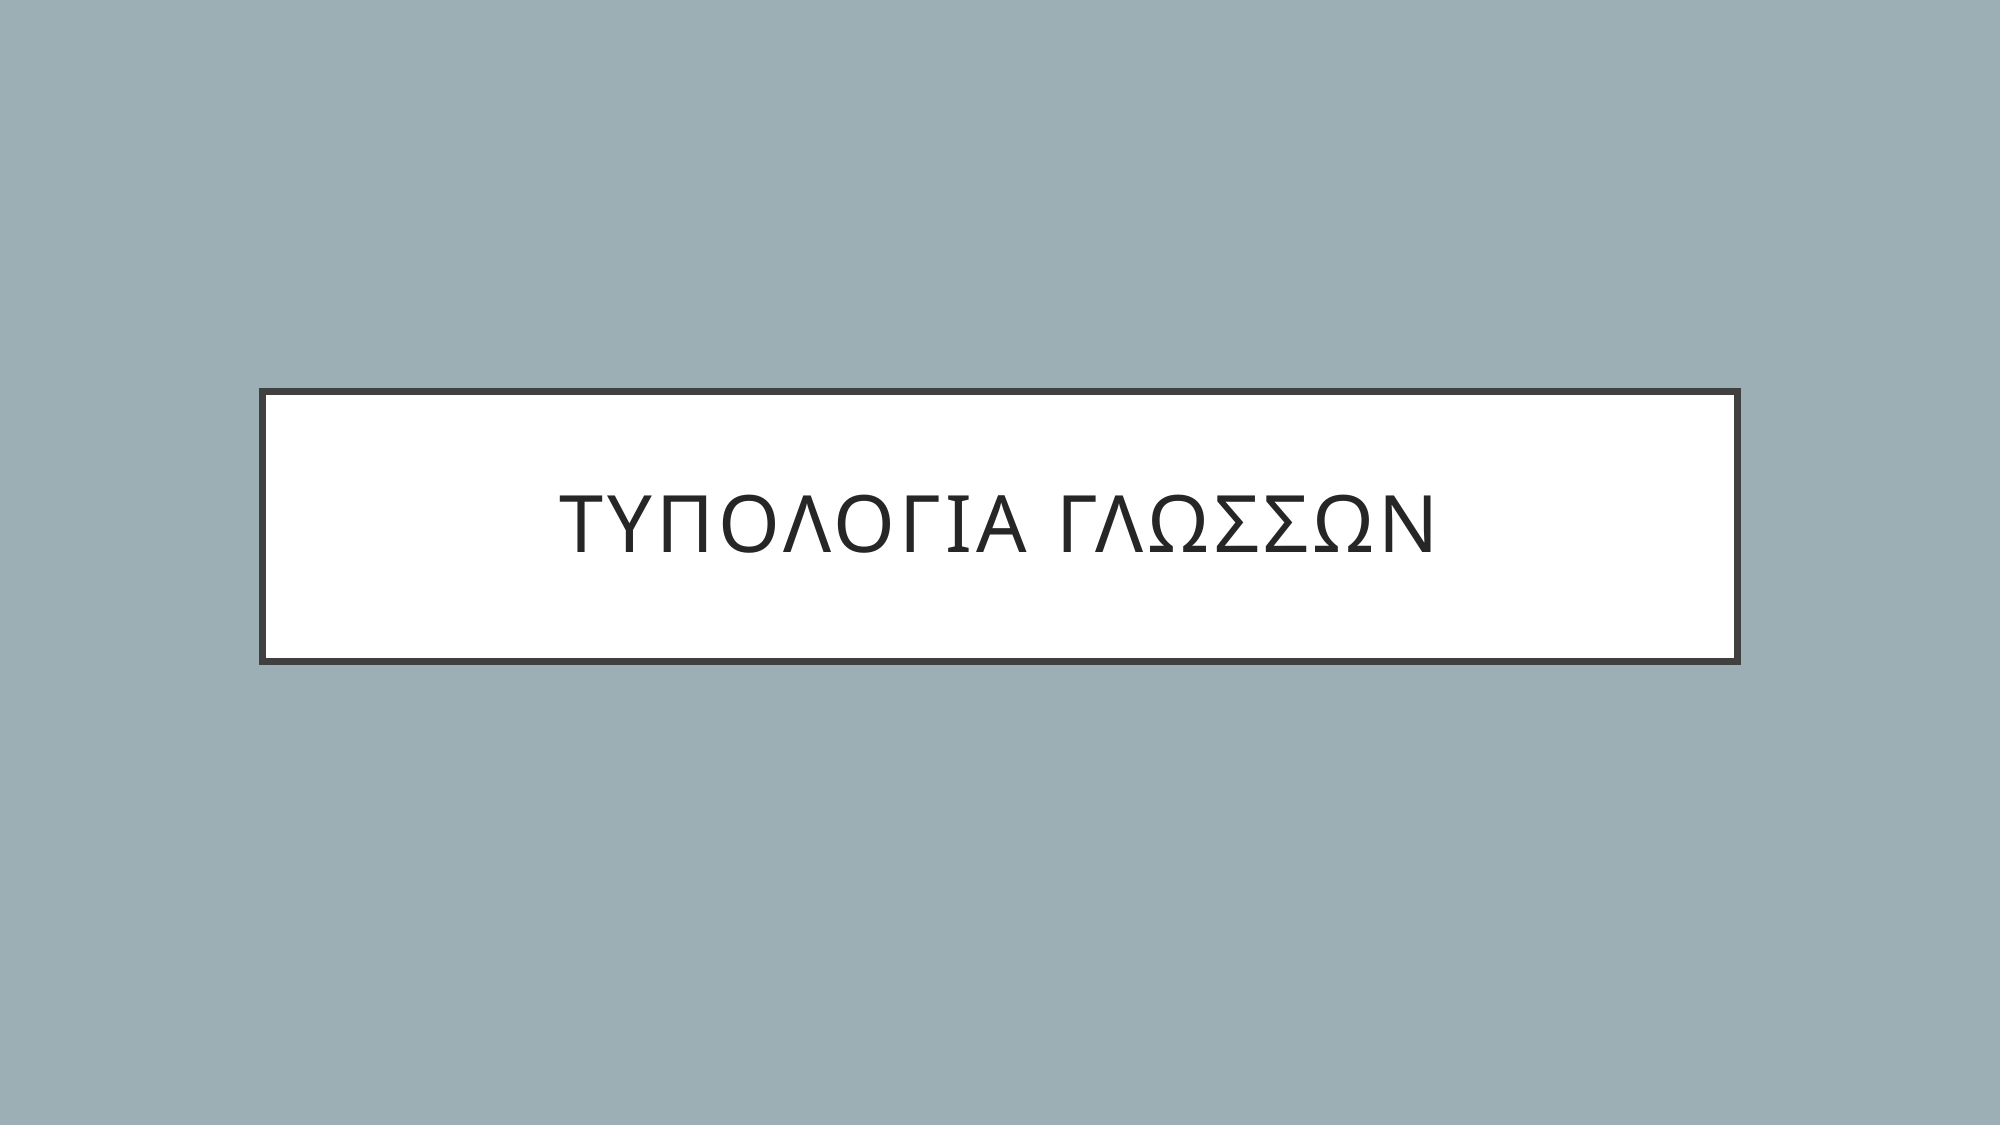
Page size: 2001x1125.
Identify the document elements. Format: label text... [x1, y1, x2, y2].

title Τυπολογια γλωσσων [259, 388, 1741, 665]
